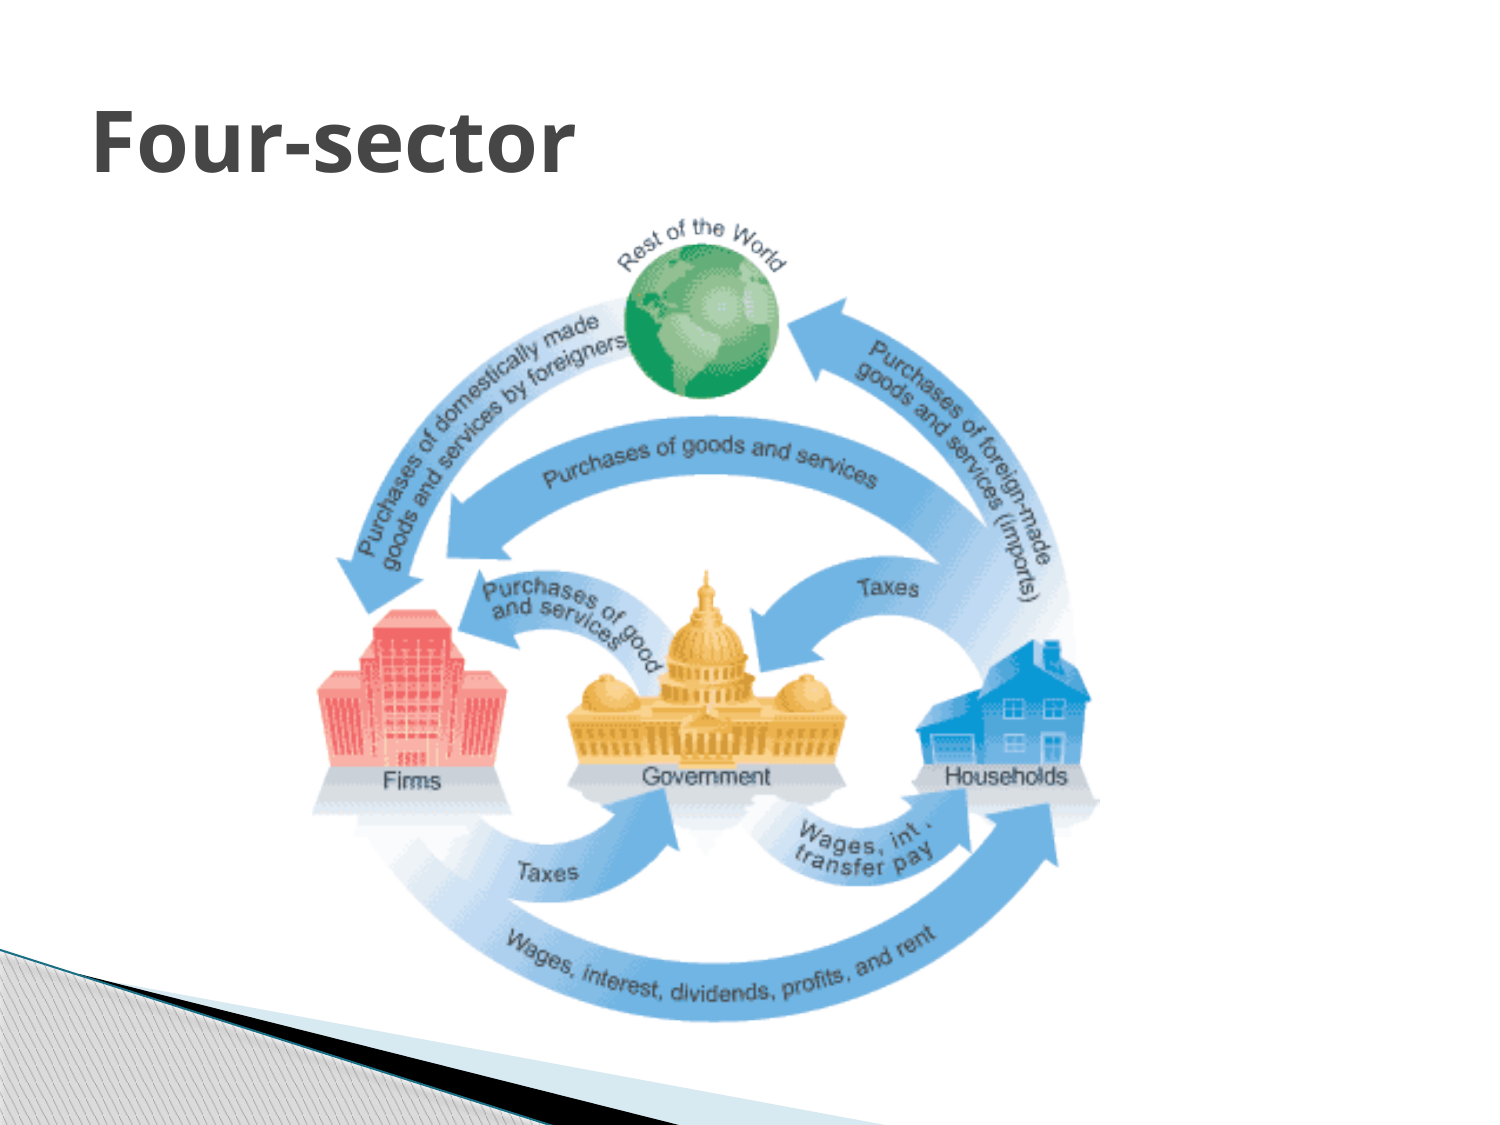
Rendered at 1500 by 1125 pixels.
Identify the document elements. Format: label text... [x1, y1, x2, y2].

title Four-sector [75, 45, 1425, 233]
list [312, 212, 1101, 1027]
